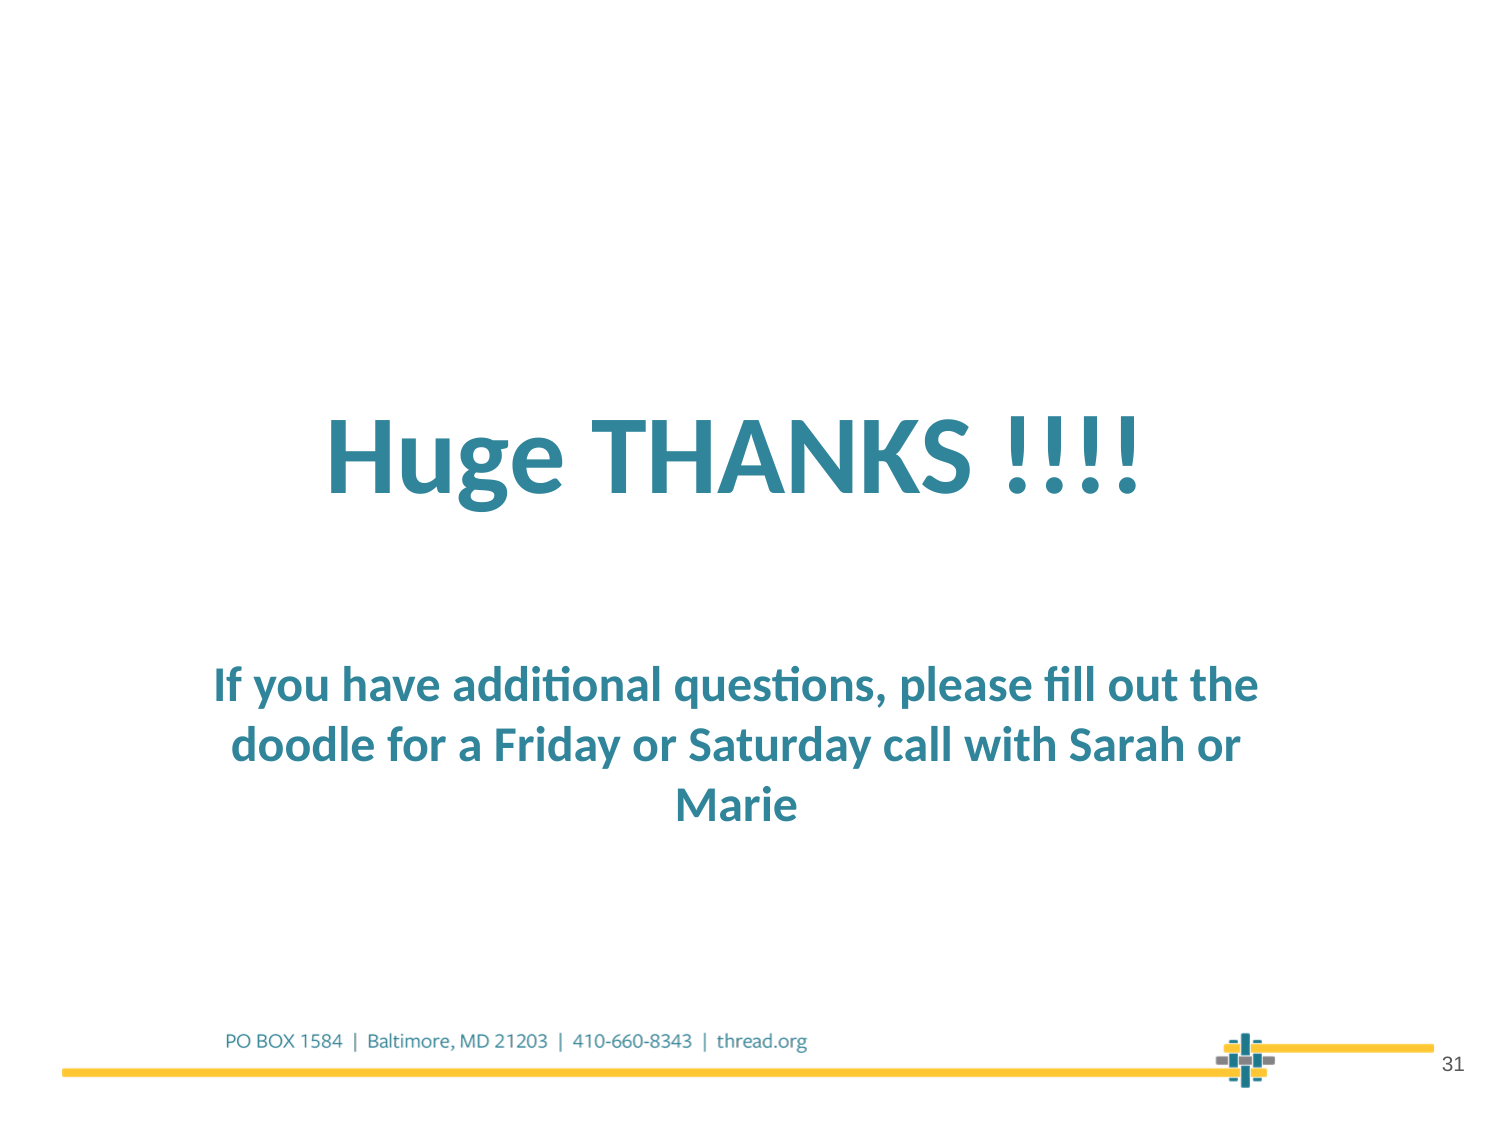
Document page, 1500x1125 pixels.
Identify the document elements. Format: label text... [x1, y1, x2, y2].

picture [22, 1015, 1477, 1106]
text_box Huge THANKS !!!! If you have additional questions, please fill out the doodle for a Friday or Saturday call with Sarah or Marie [174, 374, 1299, 839]
slide_number 31 [1389, 1019, 1480, 1106]
